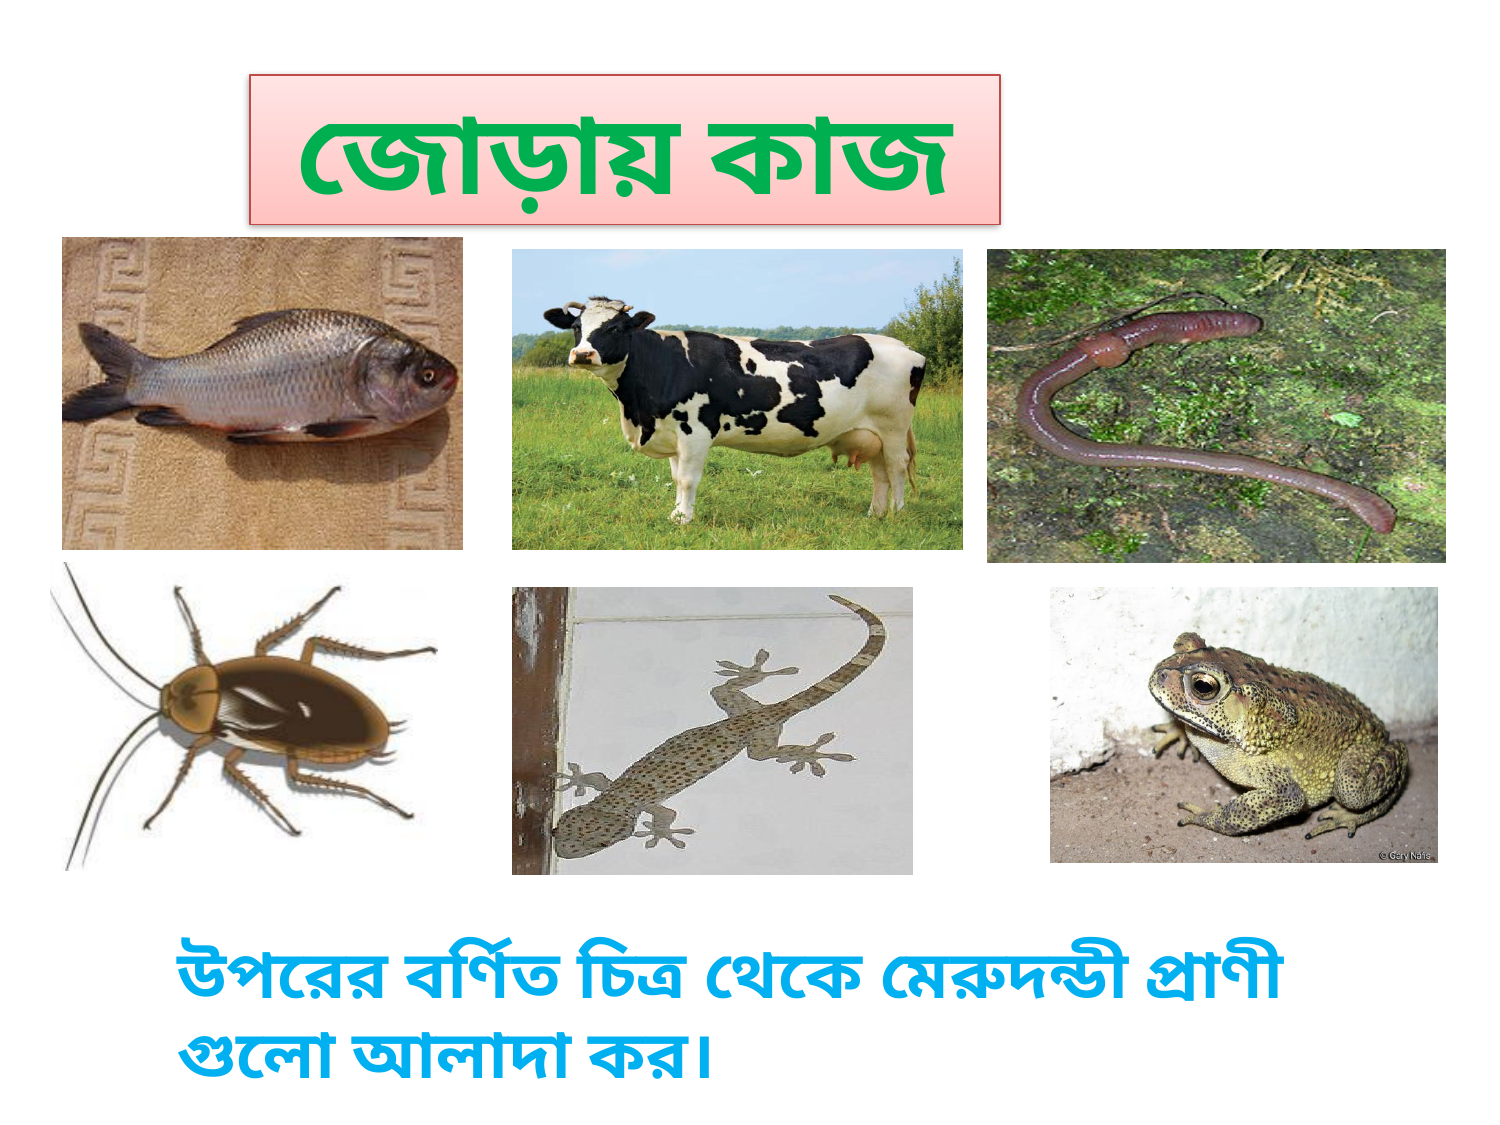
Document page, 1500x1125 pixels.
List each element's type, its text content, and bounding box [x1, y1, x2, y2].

picture [512, 249, 963, 551]
picture [49, 562, 438, 871]
text_box উপরের বর্ণিত চিত্র থেকে মেরুদন্ডী প্রাণী গুলো আলাদা কর। [162, 924, 1375, 1100]
picture [62, 237, 463, 551]
picture [987, 249, 1447, 563]
picture [512, 587, 913, 876]
picture [1049, 587, 1438, 863]
text_box জোড়ায় কাজ [249, 74, 1001, 225]
